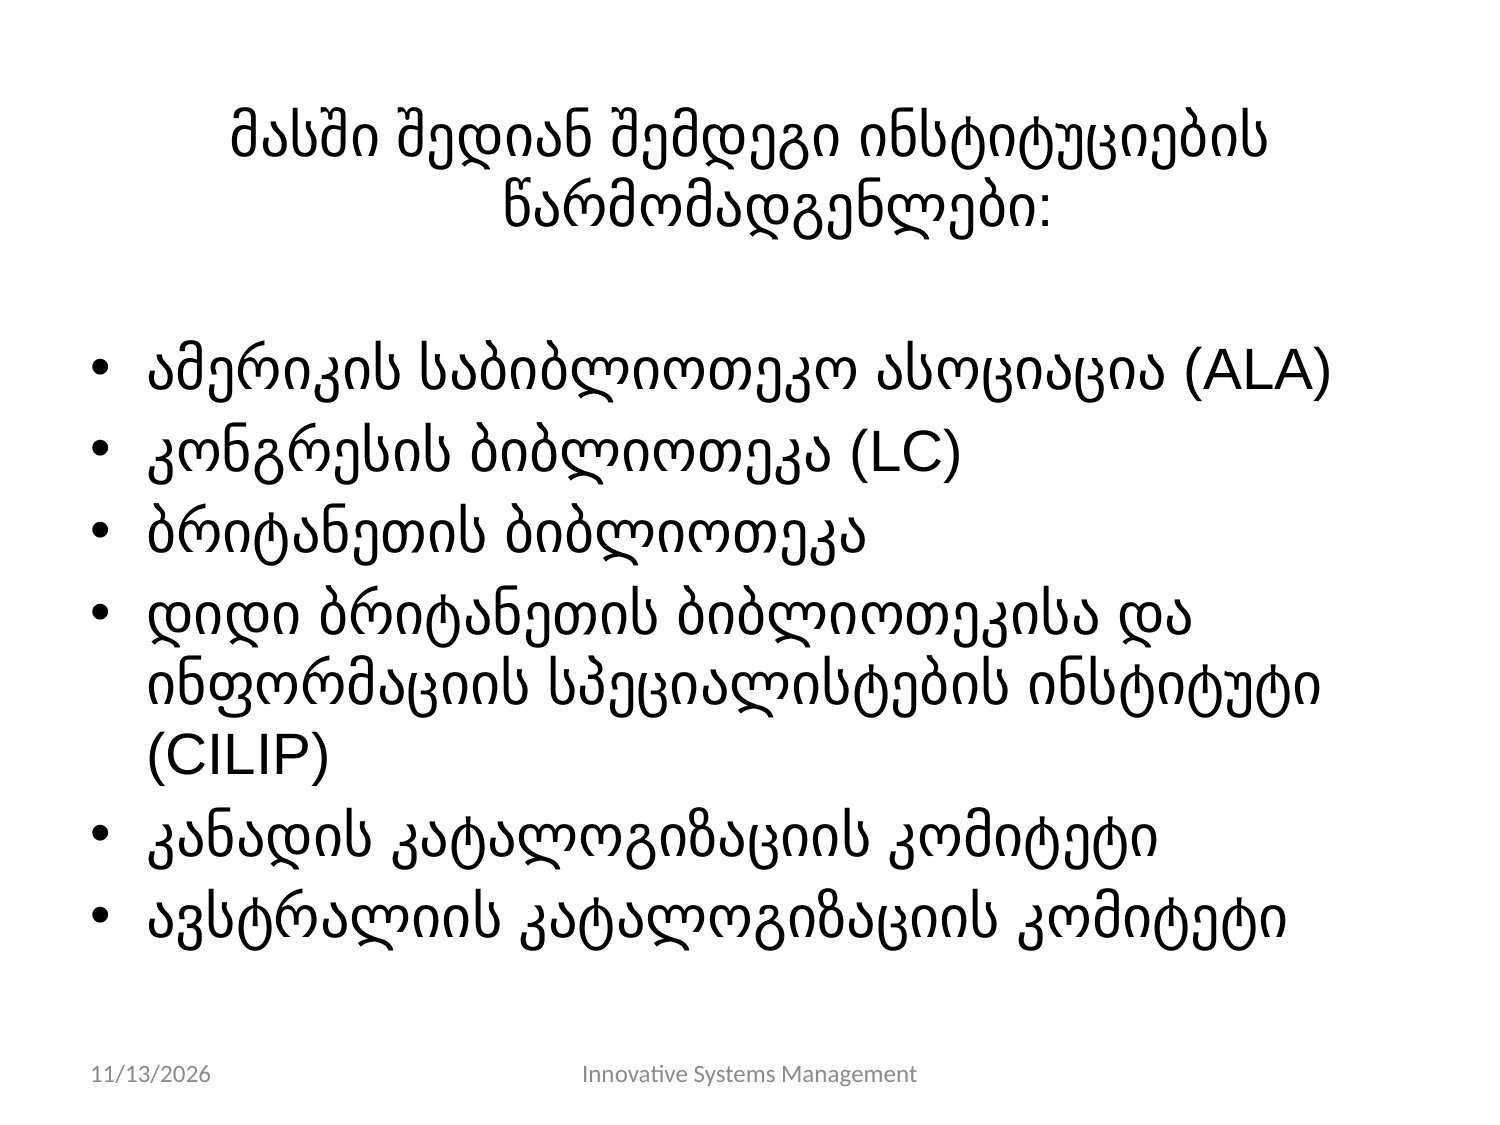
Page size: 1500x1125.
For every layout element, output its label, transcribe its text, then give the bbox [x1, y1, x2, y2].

footer Innovative Systems Management [512, 1042, 988, 1103]
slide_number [75, 1042, 425, 1103]
list მასში შედიან შემდეგი ინსტიტუციების წარმომადგენლები: ამერიკის საბიბლიოთეკო ასოციაცია (ALA) კონგრესის ბიბლიოთეკა (LC) ბრიტანეთის ბიბლიოთეკა დიდი ბრიტანეთის ბიბლიოთეკისა და ინფორმაციის სპეციალისტების ინსტიტუტი (CILIP) კანადის კატალოგიზაციის კომიტეტი ავსტრალიის კატალოგიზაციის კომიტეტი [75, 90, 1425, 1005]
